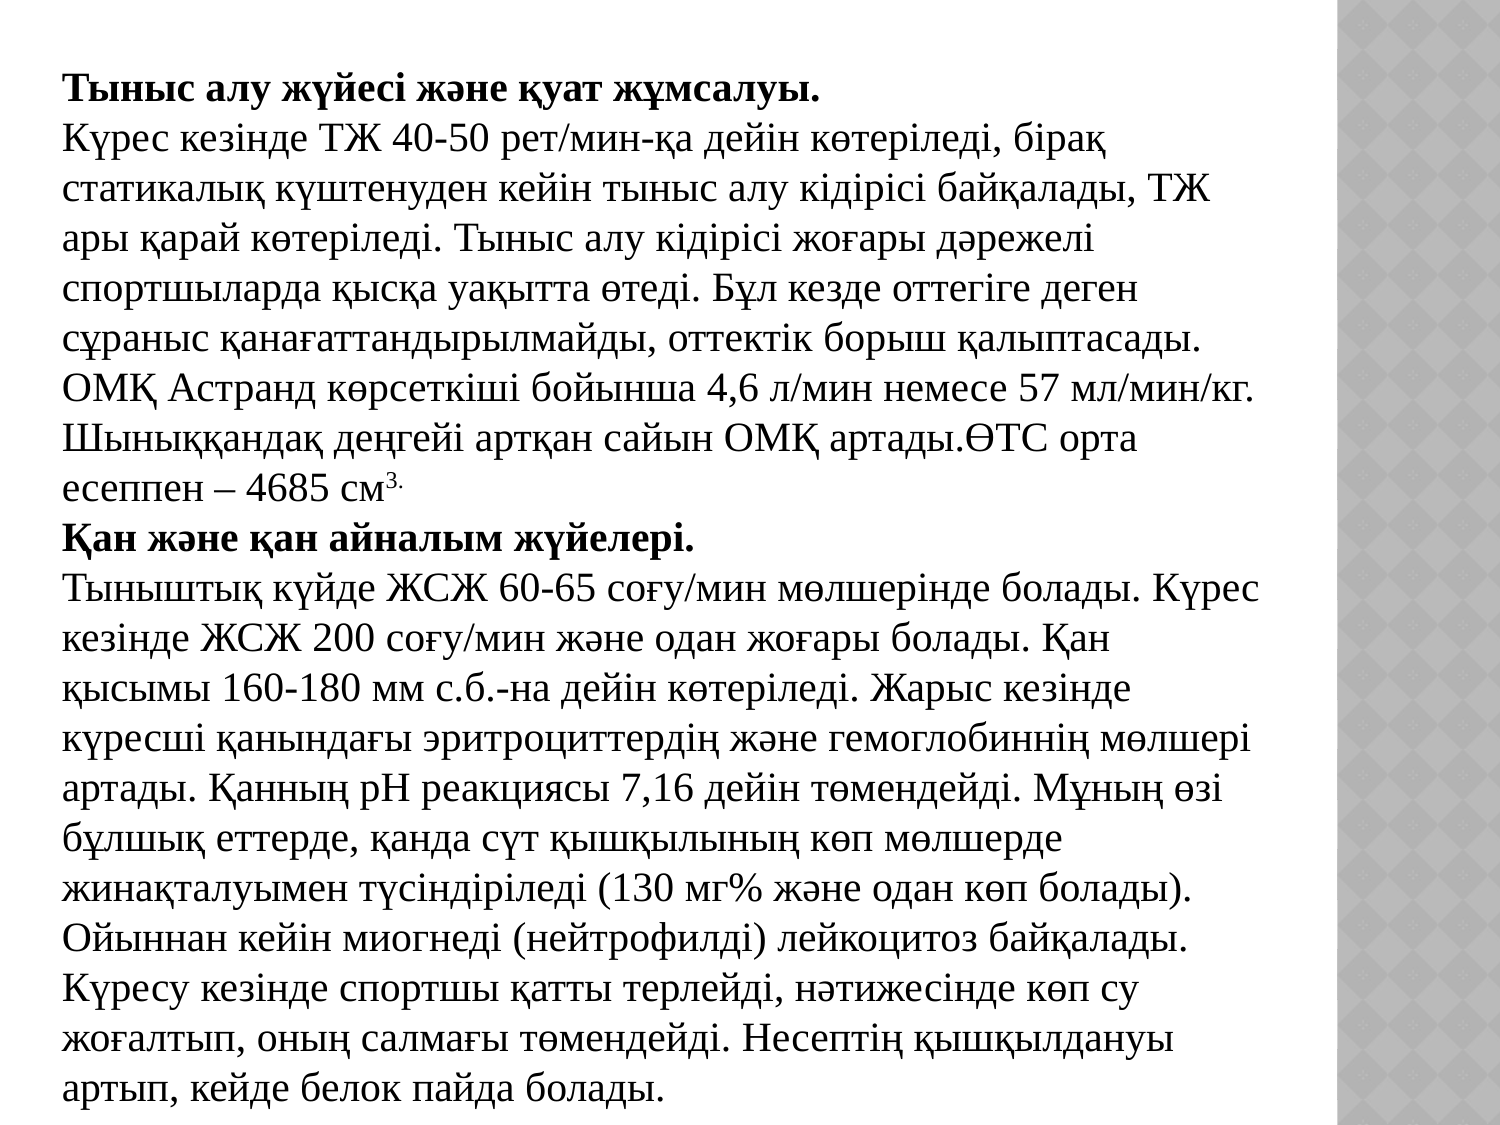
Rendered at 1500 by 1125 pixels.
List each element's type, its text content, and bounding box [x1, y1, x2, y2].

text_box Тыныс алу жүйесі және қуат жұмсалуы. Күрес кезінде ТЖ 40-50 рет/мин-қа дейін көтеріледі, бірақ статикалық күштенуден кейін тыныс алу кідірісі байқалады, ТЖ ары қарай көтеріледі. Тыныс алу кідірісі жоғары дәрежелі спортшыларда қысқа уақытта өтеді. Бұл кезде оттегіге деген сұраныс қанағаттандырылмайды, оттектік борыш қалыптасады. ОМҚ Астранд көрсеткіші бойынша 4,6 л/мин немесе 57 мл/мин/кг. Шыныққандақ деңгейі артқан сайын ОМҚ артады.ӨТС орта есеппен – 4685 см3. Қан және қан айналым жүйелері. Тыныштық күйде ЖСЖ 60-65 соғу/мин мөлшерінде болады. Күрес кезінде ЖСЖ 200 соғу/мин және одан жоғары болады. Қан қысымы 160-180 мм с.б.-на дейін көтеріледі. Жарыс кезінде күресші қанындағы эритроциттердің және гемоглобиннің мөлшері артады. Қанның рН реакциясы 7,16 дейін төмендейді. Мұның өзі бұлшық еттерде, қанда сүт қышқылының көп мөлшерде жинақталуымен түсіндіріледі (130 мг% және одан көп болады). Ойыннан кейін миогнеді (нейтрофилді) лейкоцитоз байқалады. Күресу кезінде спортшы қатты терлейді, нәтижесінде көп су жоғалтып, оның салмағы төмендейді. Несептің қышқылдануы артып, кейде белок пайда болады. [46, 52, 1278, 1125]
